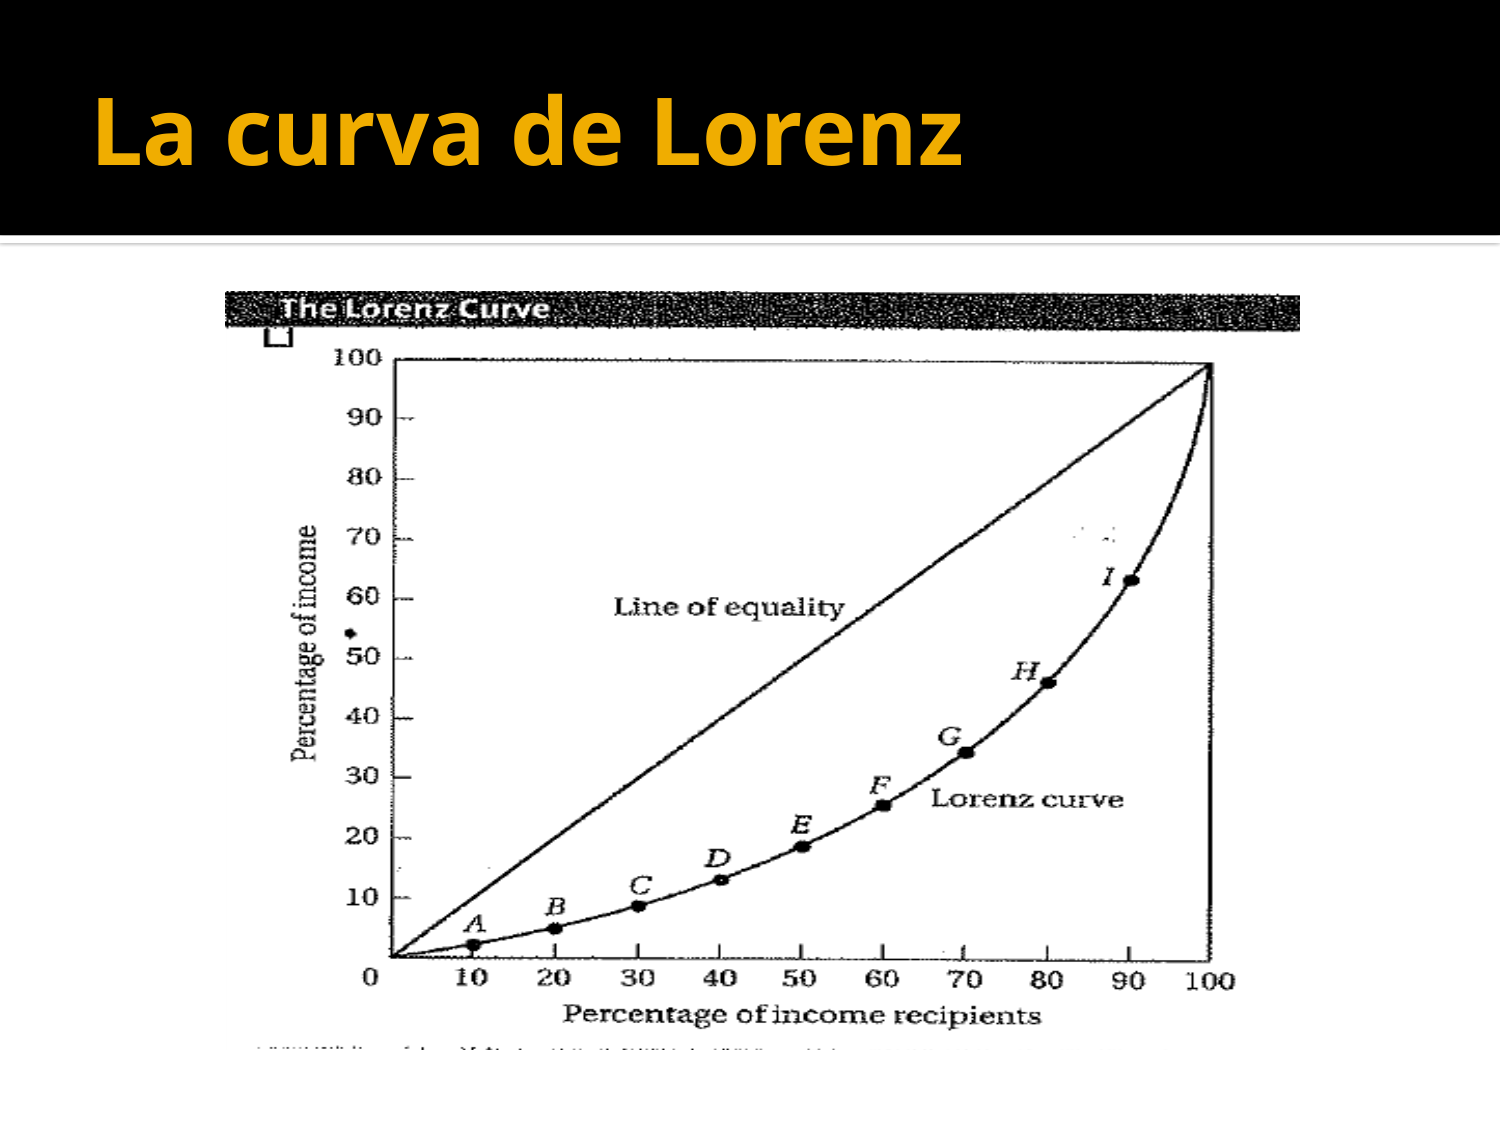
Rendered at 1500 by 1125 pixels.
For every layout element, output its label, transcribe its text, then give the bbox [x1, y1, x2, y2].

title La curva de Lorenz [75, 25, 1425, 231]
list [224, 291, 1300, 1050]
